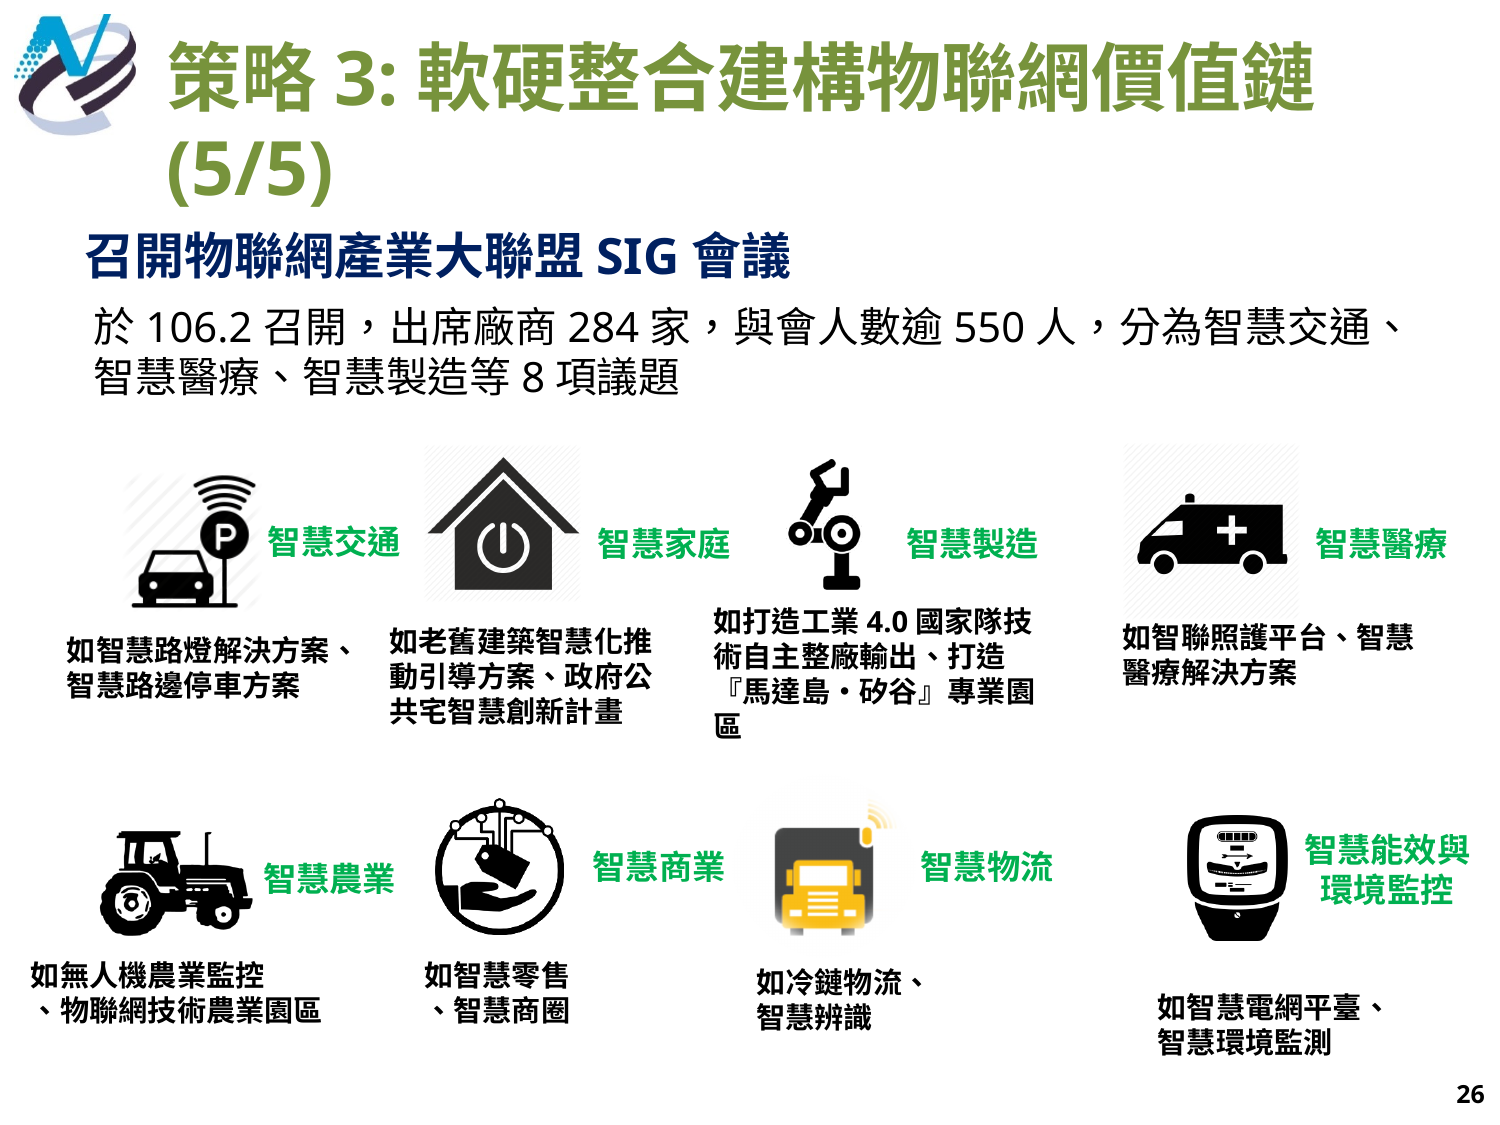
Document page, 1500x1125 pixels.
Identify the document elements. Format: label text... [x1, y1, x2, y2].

slide_number 26 [1162, 1065, 1500, 1125]
picture [1122, 442, 1300, 620]
text_box 如打造工業4.0國家隊技術自主整廠輸出、打造『馬達島‧矽谷』專業園區 [698, 620, 1073, 727]
text_box 如智聯照護平台、智慧醫療解決方案 [1107, 600, 1455, 708]
picture [121, 471, 262, 612]
picture [429, 795, 566, 937]
picture [1167, 808, 1307, 948]
text_box 如冷鏈物流、智慧辨識 [741, 958, 942, 1041]
picture [728, 770, 920, 962]
text_box 如智慧零售 、智慧商圈 [408, 951, 610, 1034]
picture [741, 459, 907, 590]
text_box 如無人機農業監控 、物聯網技術農業園區 [15, 951, 347, 1034]
text_box 如智慧路燈解決方案、智慧路邊停車方案 [51, 625, 352, 708]
text_box 策略3:軟硬整合建構物聯網價值鏈(5/5) [150, 8, 1454, 232]
text_box 如智慧電網平臺、智慧環境監測 [1142, 983, 1410, 1066]
picture [423, 444, 581, 602]
text_box 召開物聯網產業大聯盟SIG會議 [69, 217, 829, 293]
text_box 智慧物流 [920, 831, 1088, 901]
text_box 如老舊建築智慧化推動引導方案、政府公共宅智慧創新計畫 [373, 618, 687, 734]
text_box 智慧醫療 [1300, 508, 1482, 578]
picture [14, 14, 136, 139]
text_box 智慧交通 [262, 506, 423, 577]
text_box 智慧家庭 [581, 507, 741, 580]
text_box 智慧農業 [257, 842, 429, 913]
text_box 智慧能效與環境監控 [1307, 834, 1488, 904]
text_box 於106.2召開，出席廠商284家，與會人數逾550人，分為智慧交通、智慧醫療、智慧製造等8項議題 [78, 293, 1429, 408]
picture [95, 802, 257, 964]
text_box 智慧製造 [907, 508, 1073, 578]
text_box 智慧商業 [566, 831, 728, 901]
